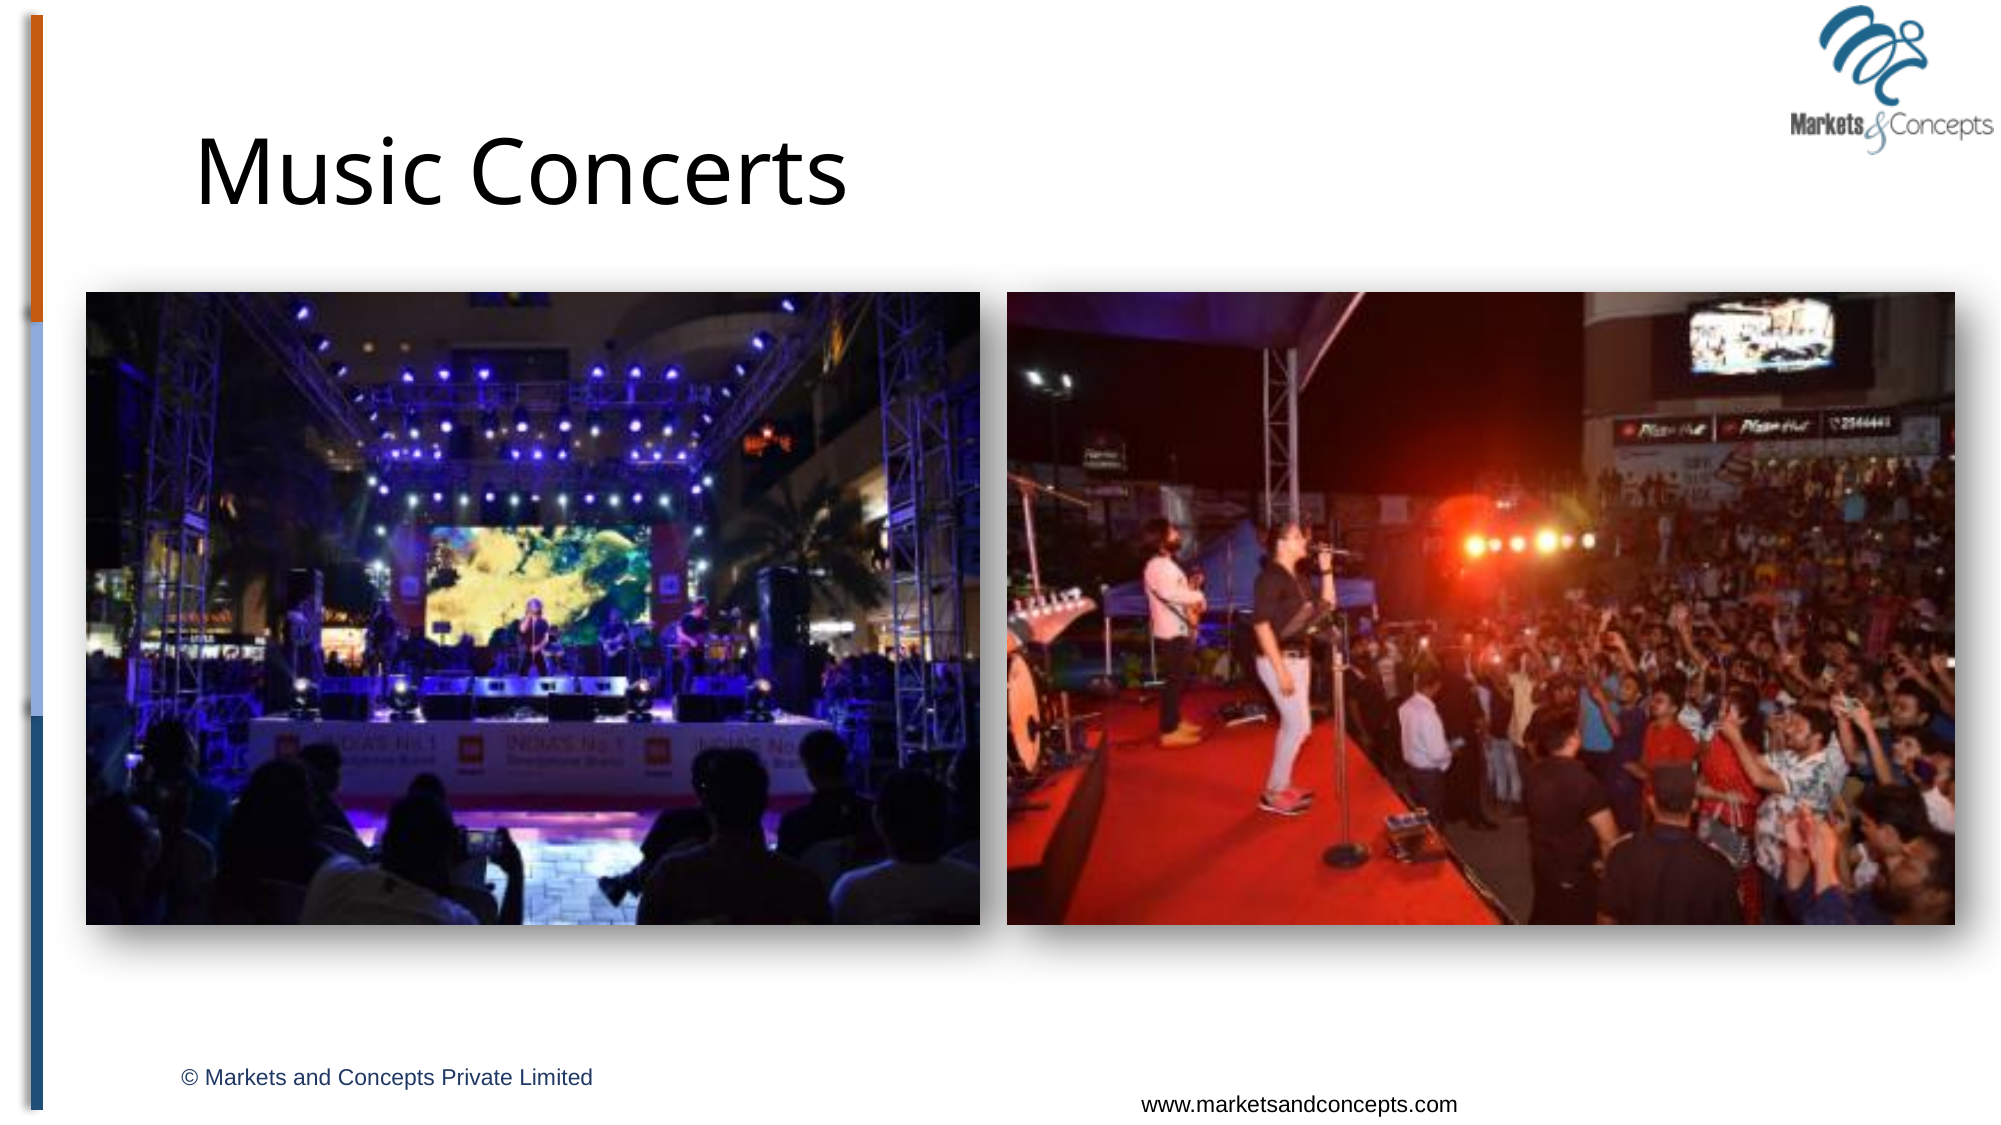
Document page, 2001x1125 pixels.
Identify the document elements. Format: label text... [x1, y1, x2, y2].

picture [86, 292, 980, 925]
picture [1007, 292, 1955, 925]
text_box Music Concerts [178, 29, 1772, 279]
picture [1791, 5, 1994, 155]
